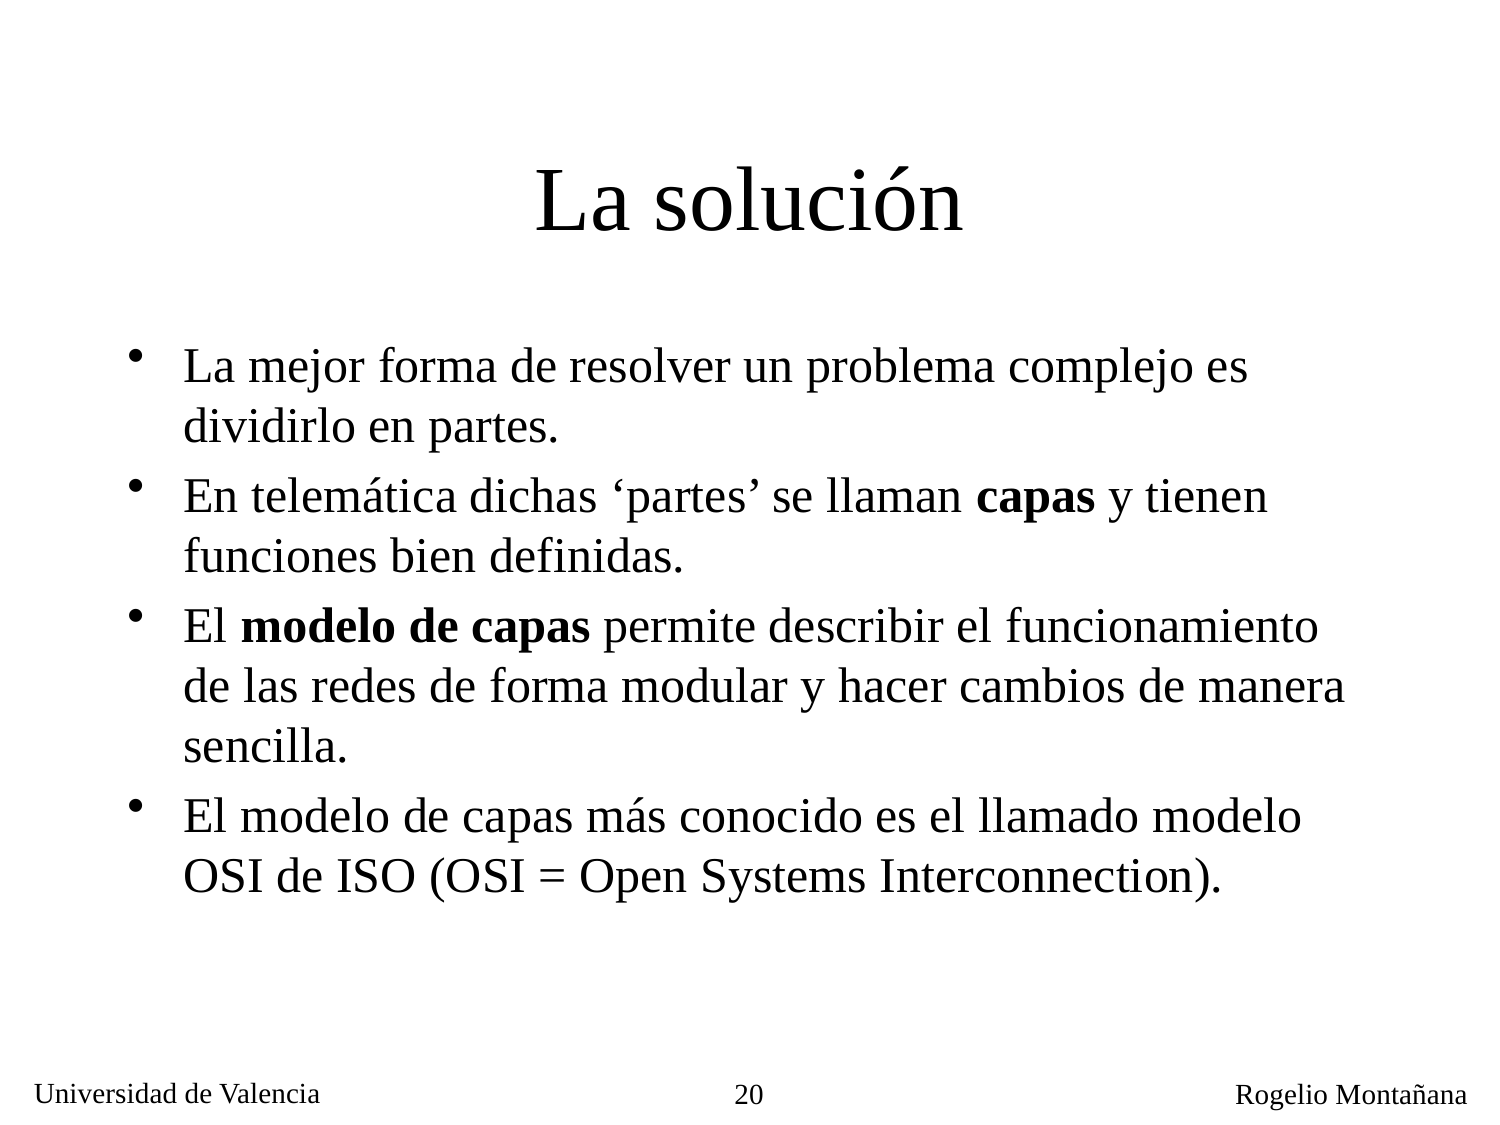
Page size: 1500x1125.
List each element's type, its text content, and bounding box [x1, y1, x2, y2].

text_box La solución [112, 99, 1388, 288]
slide_number 20 [619, 1067, 780, 1116]
text_box La mejor forma de resolver un problema complejo es dividirlo en partes. En telemática dichas ‘partes’ se llaman capas y tienen funciones bien definidas. El modelo de capas permite describir el funcionamiento de las redes de forma modular y hacer cambios de manera sencilla. El modelo de capas más conocido es el llamado modelo OSI de ISO (OSI = Open Systems Interconnection). [112, 324, 1388, 1000]
